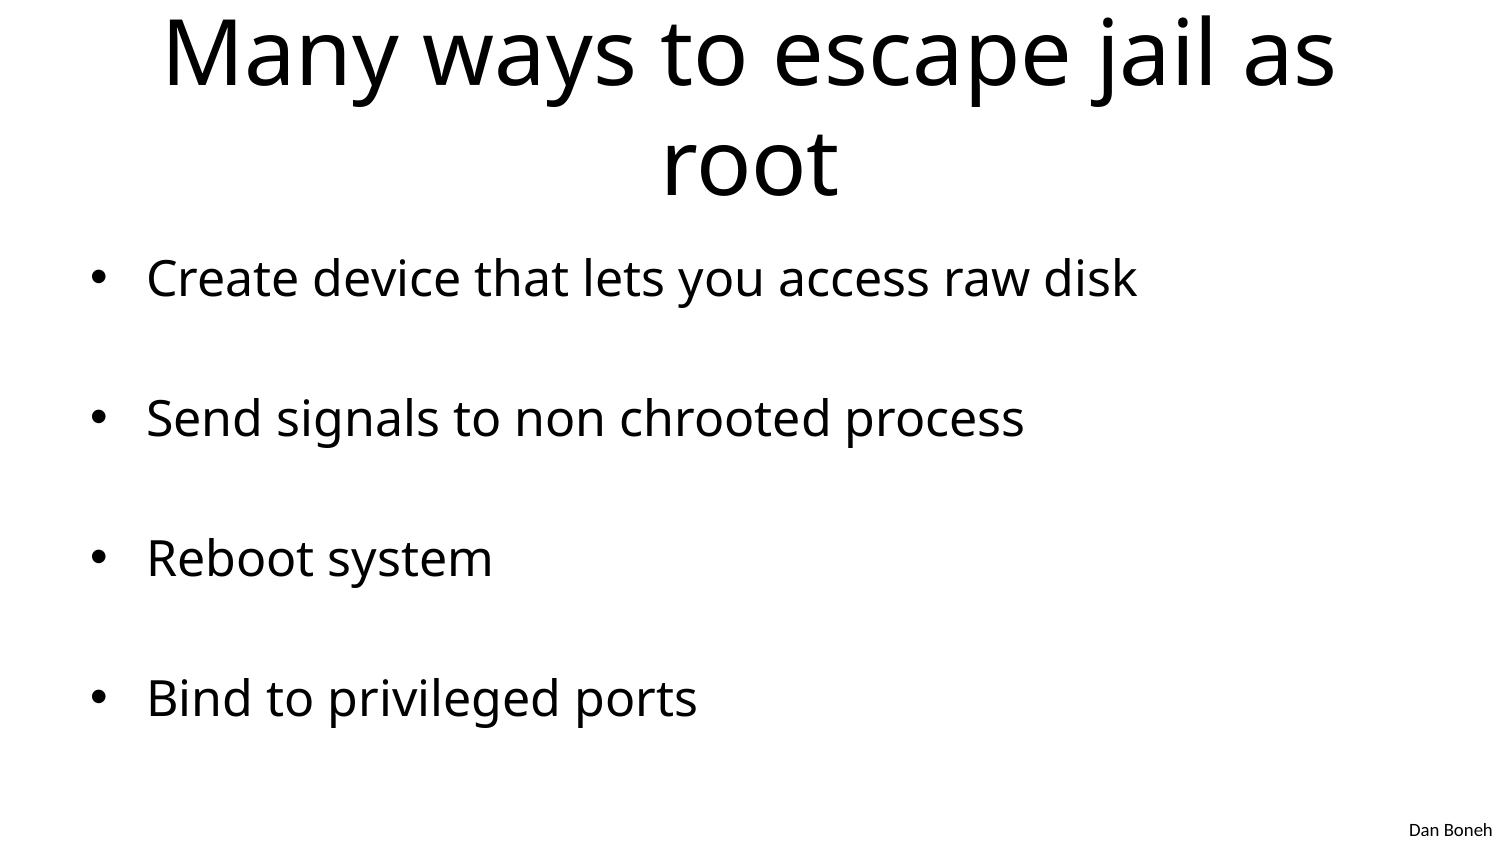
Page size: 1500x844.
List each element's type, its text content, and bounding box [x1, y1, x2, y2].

title Many ways to escape jail as root [75, 33, 1425, 168]
list Create device that lets you access raw disk Send signals to non chrooted process Reboot system Bind to privileged ports [75, 168, 1450, 826]
